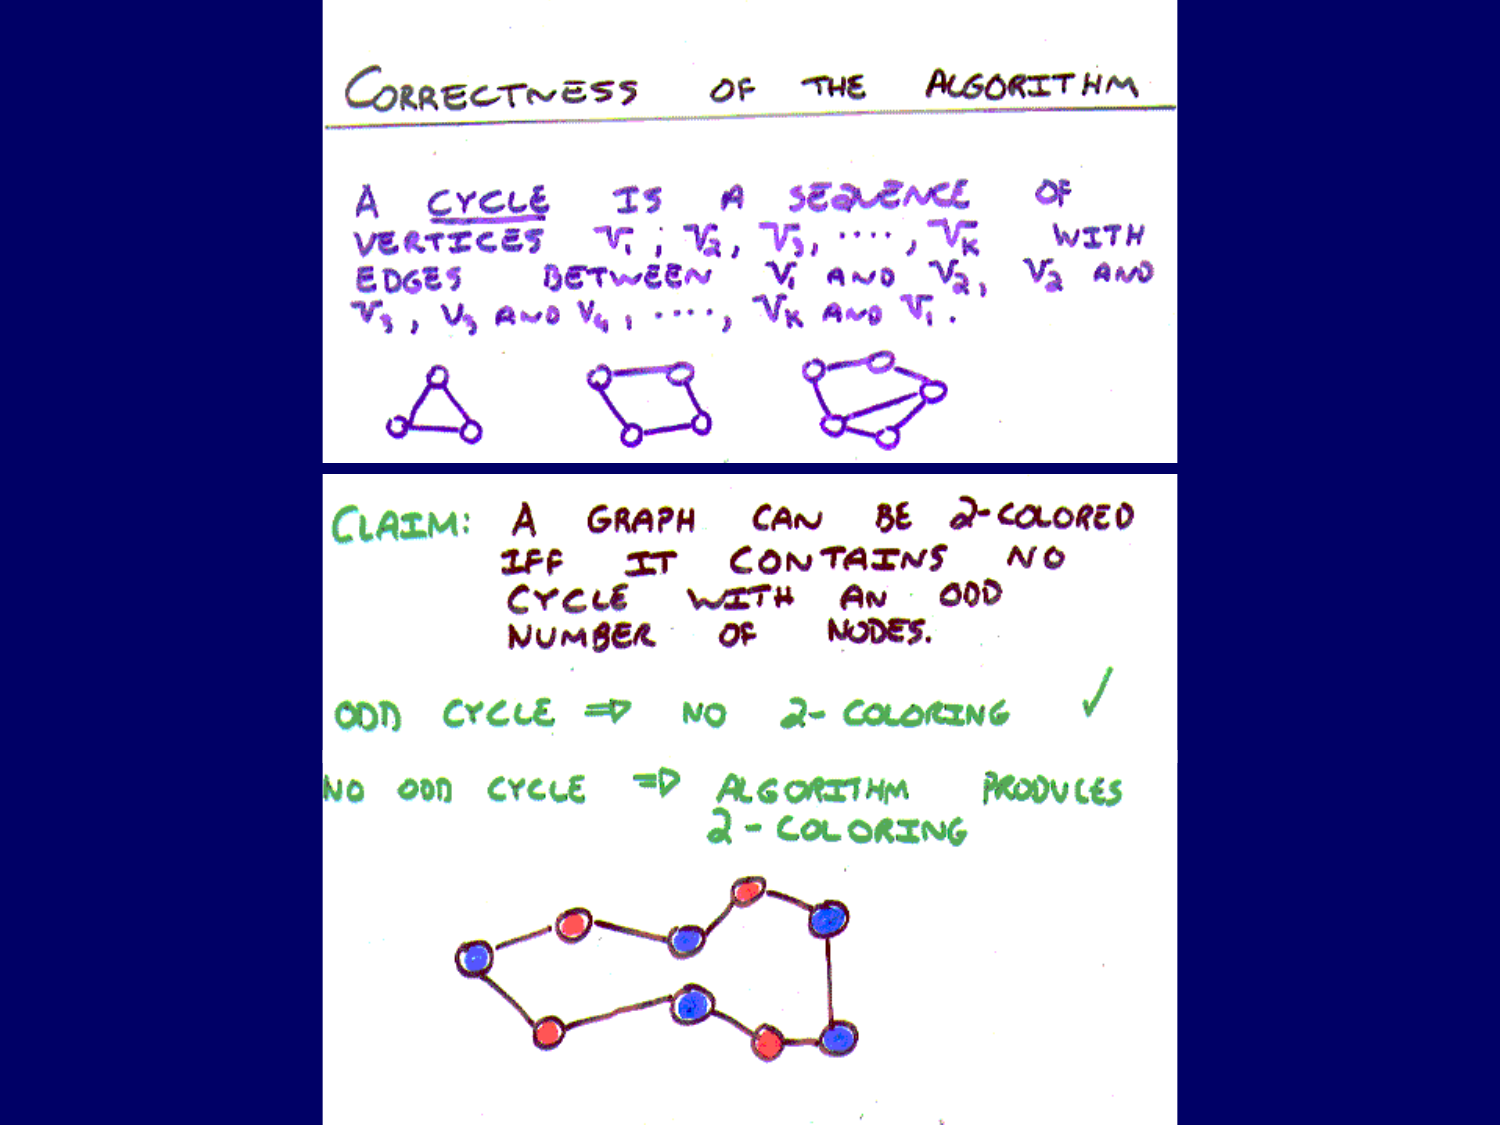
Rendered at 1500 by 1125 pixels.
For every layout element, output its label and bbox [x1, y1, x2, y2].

picture [322, 0, 1178, 463]
picture [322, 474, 1178, 1125]
